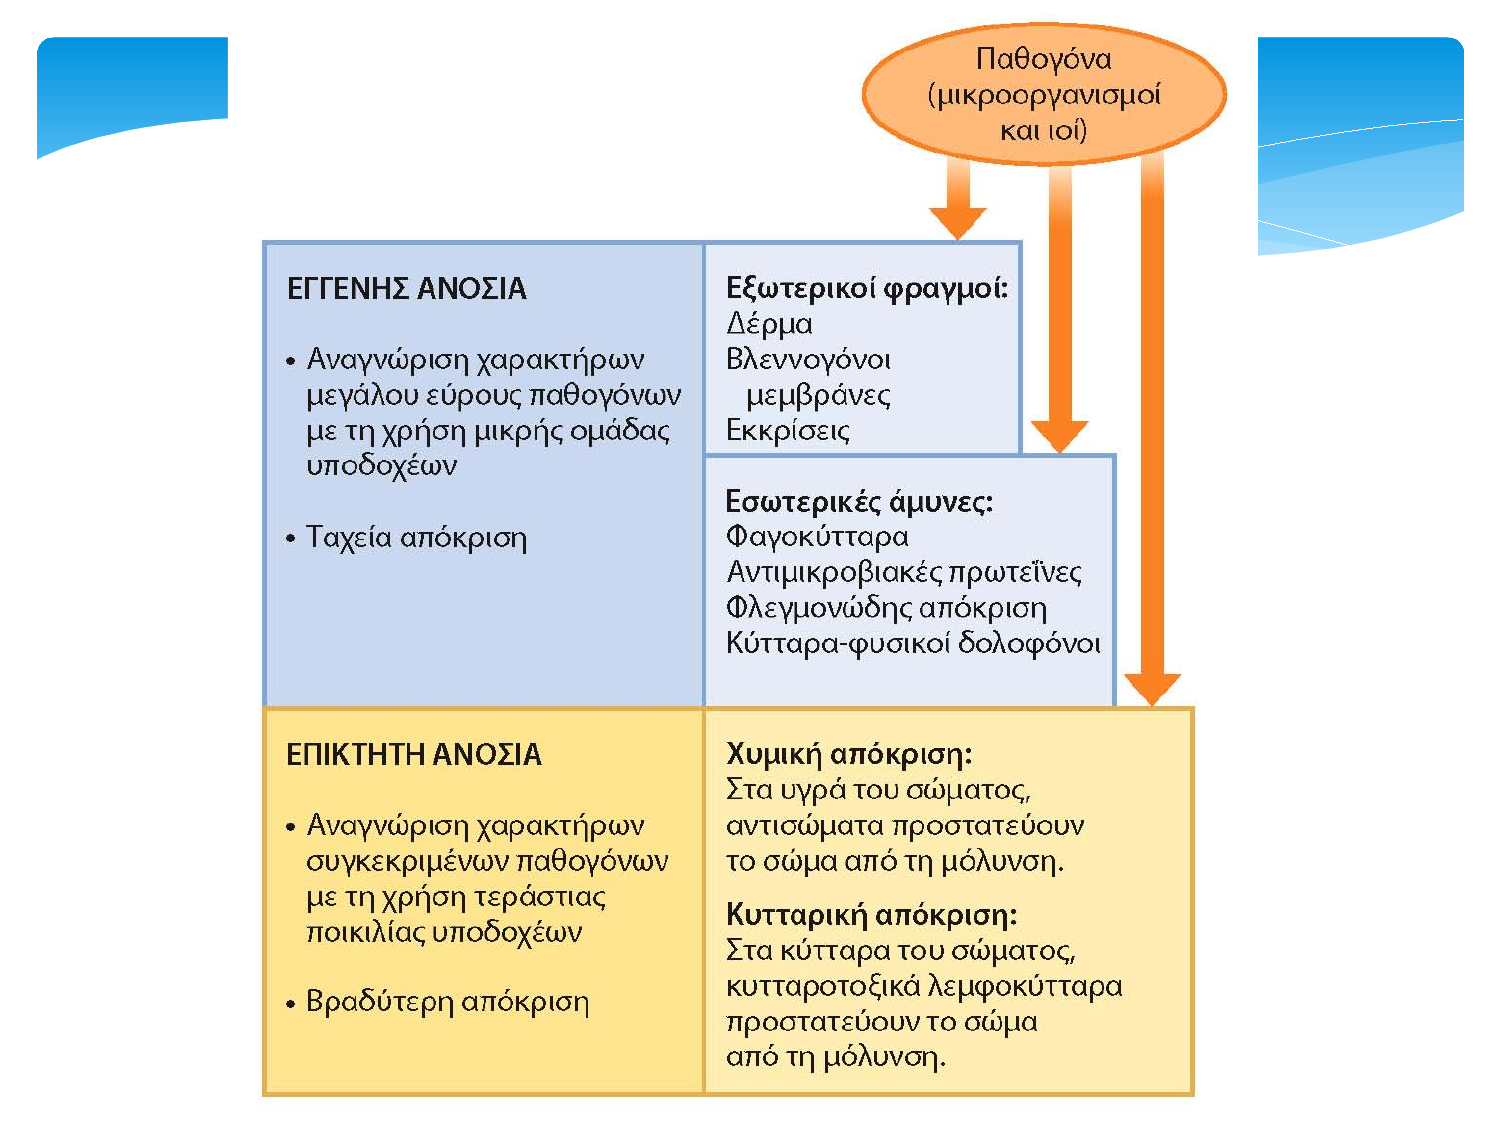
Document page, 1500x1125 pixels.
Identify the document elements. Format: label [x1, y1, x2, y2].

picture [227, 0, 1259, 1125]
